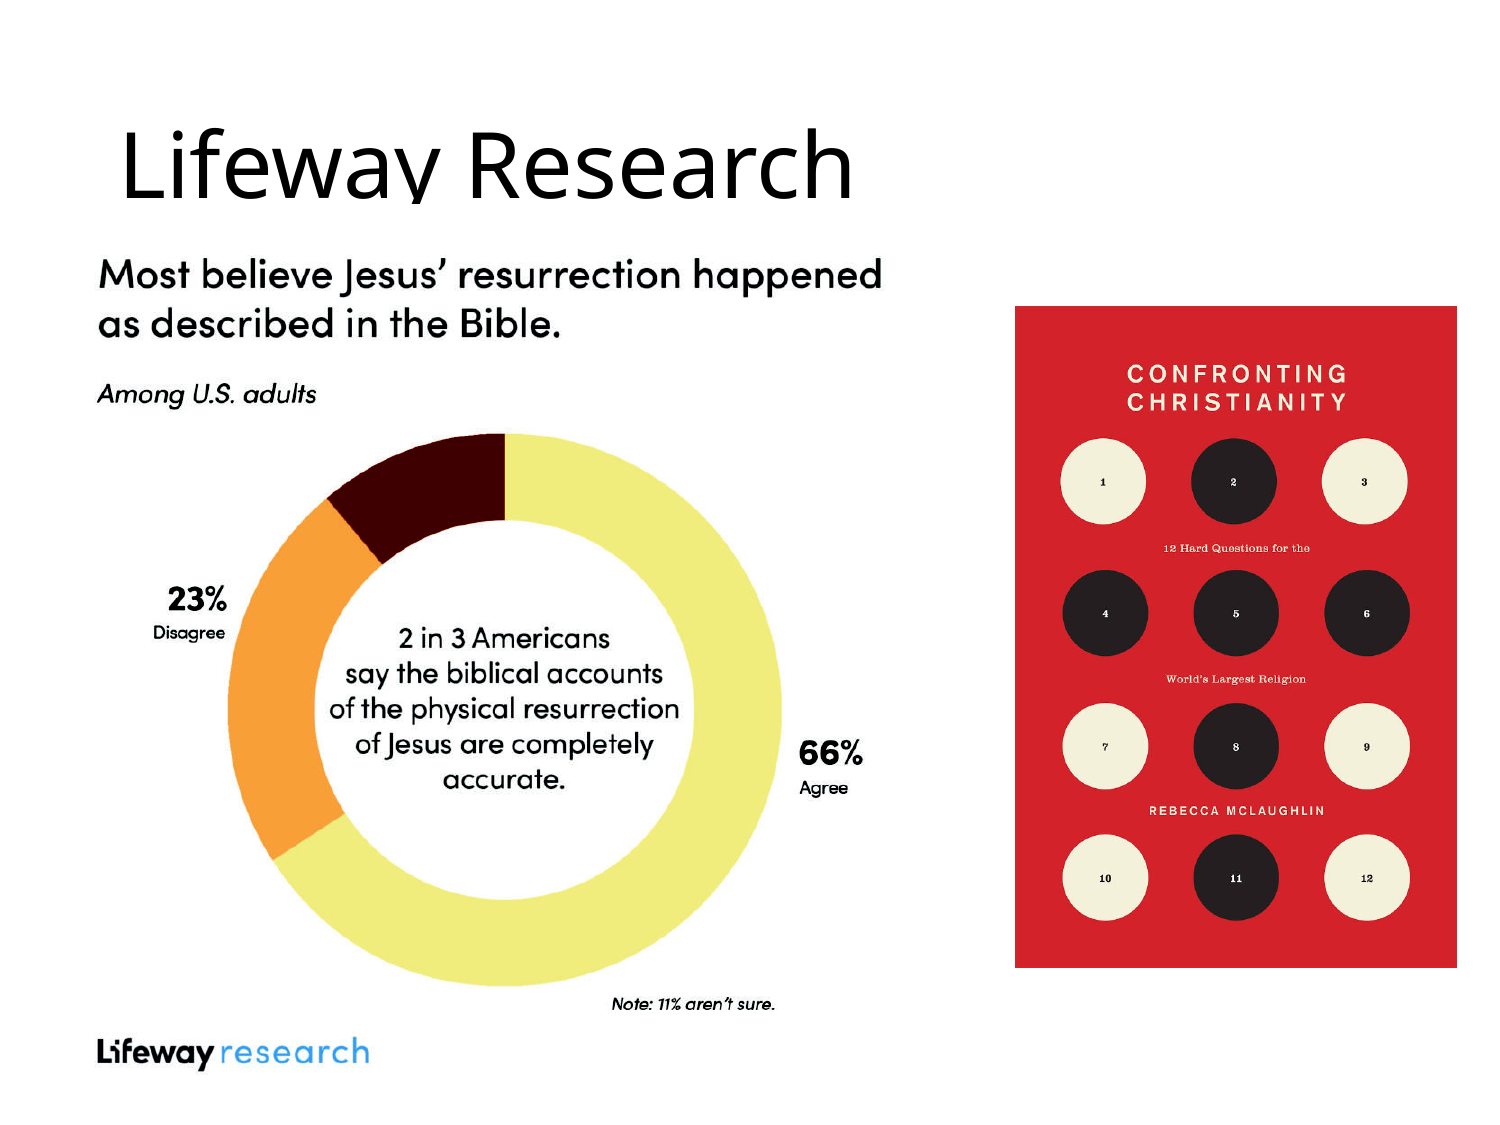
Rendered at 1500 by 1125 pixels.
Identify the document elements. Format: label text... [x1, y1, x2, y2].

title Lifeway Research [103, 59, 1397, 278]
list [43, 204, 965, 1125]
picture [1015, 306, 1457, 968]
